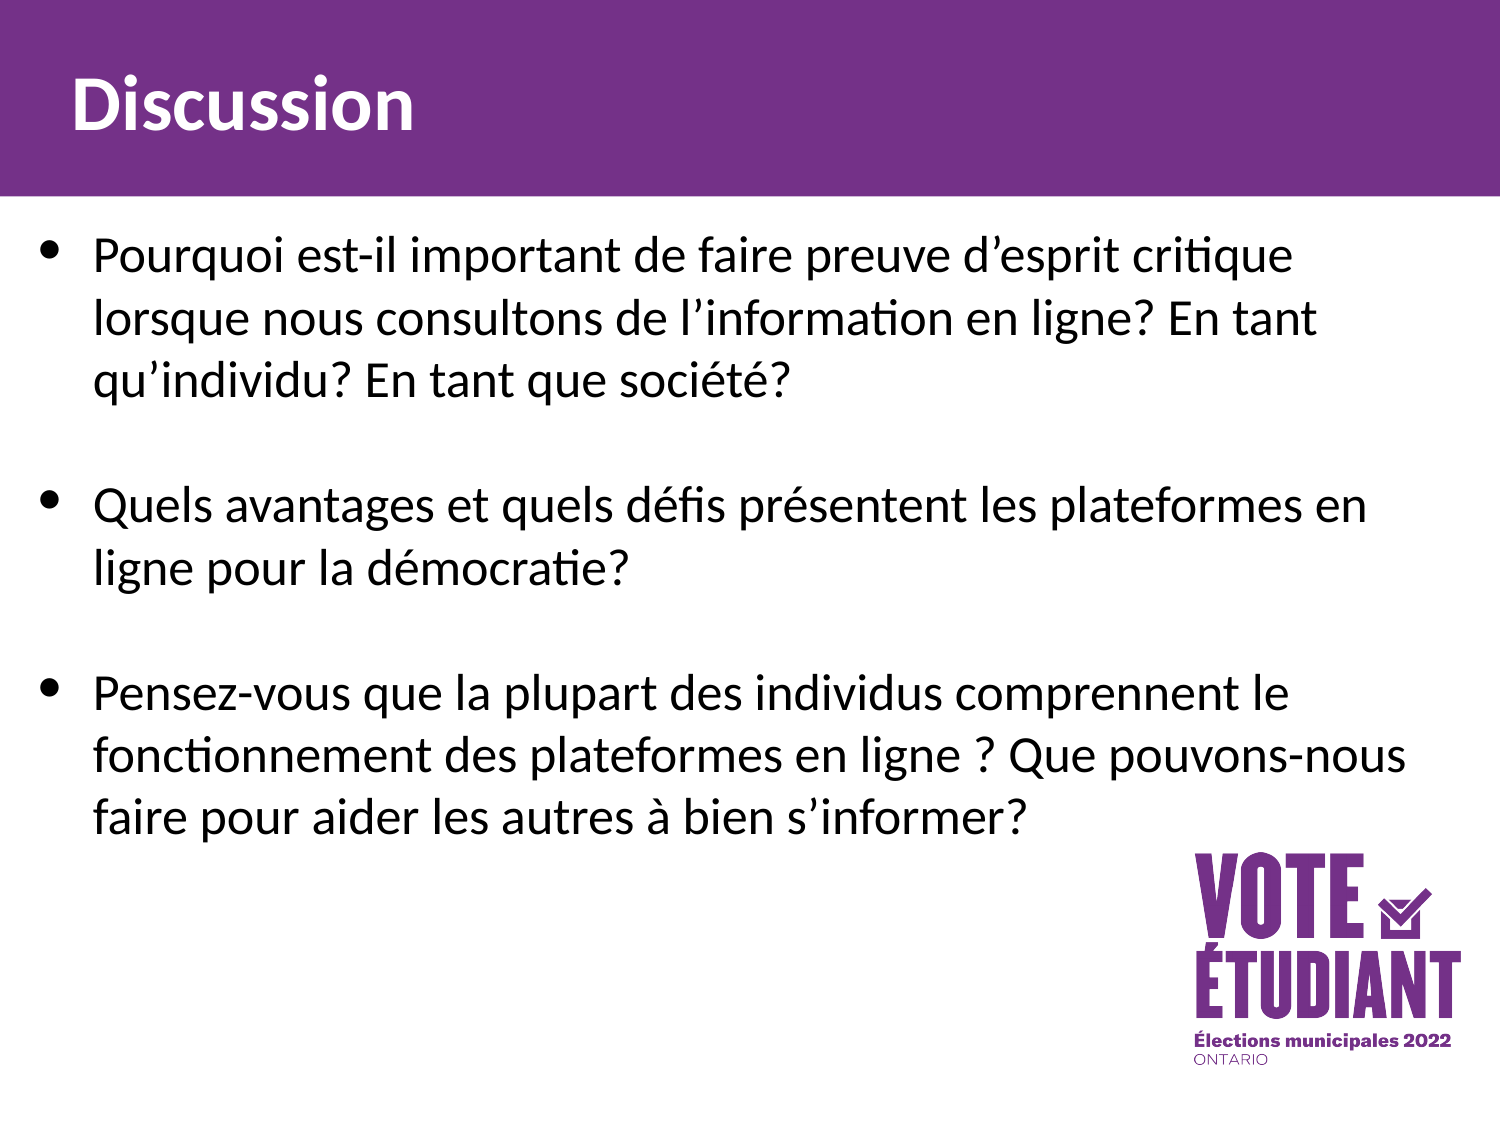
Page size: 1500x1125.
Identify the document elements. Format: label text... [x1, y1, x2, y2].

text_box Discussion [56, 44, 1066, 156]
text_box Pourquoi est-il important de faire preuve d’esprit critique lorsque nous consultons de l’information en ligne? En tant qu’individu? En tant que société? Quels avantages et quels défis présentent les plateformes en ligne pour la démocratie? Pensez-vous que la plupart des individus comprennent le fonctionnement des plateformes en ligne ? Que pouvons-nous faire pour aider les autres à bien s’informer? [21, 213, 1476, 912]
picture [1194, 912, 1461, 1065]
